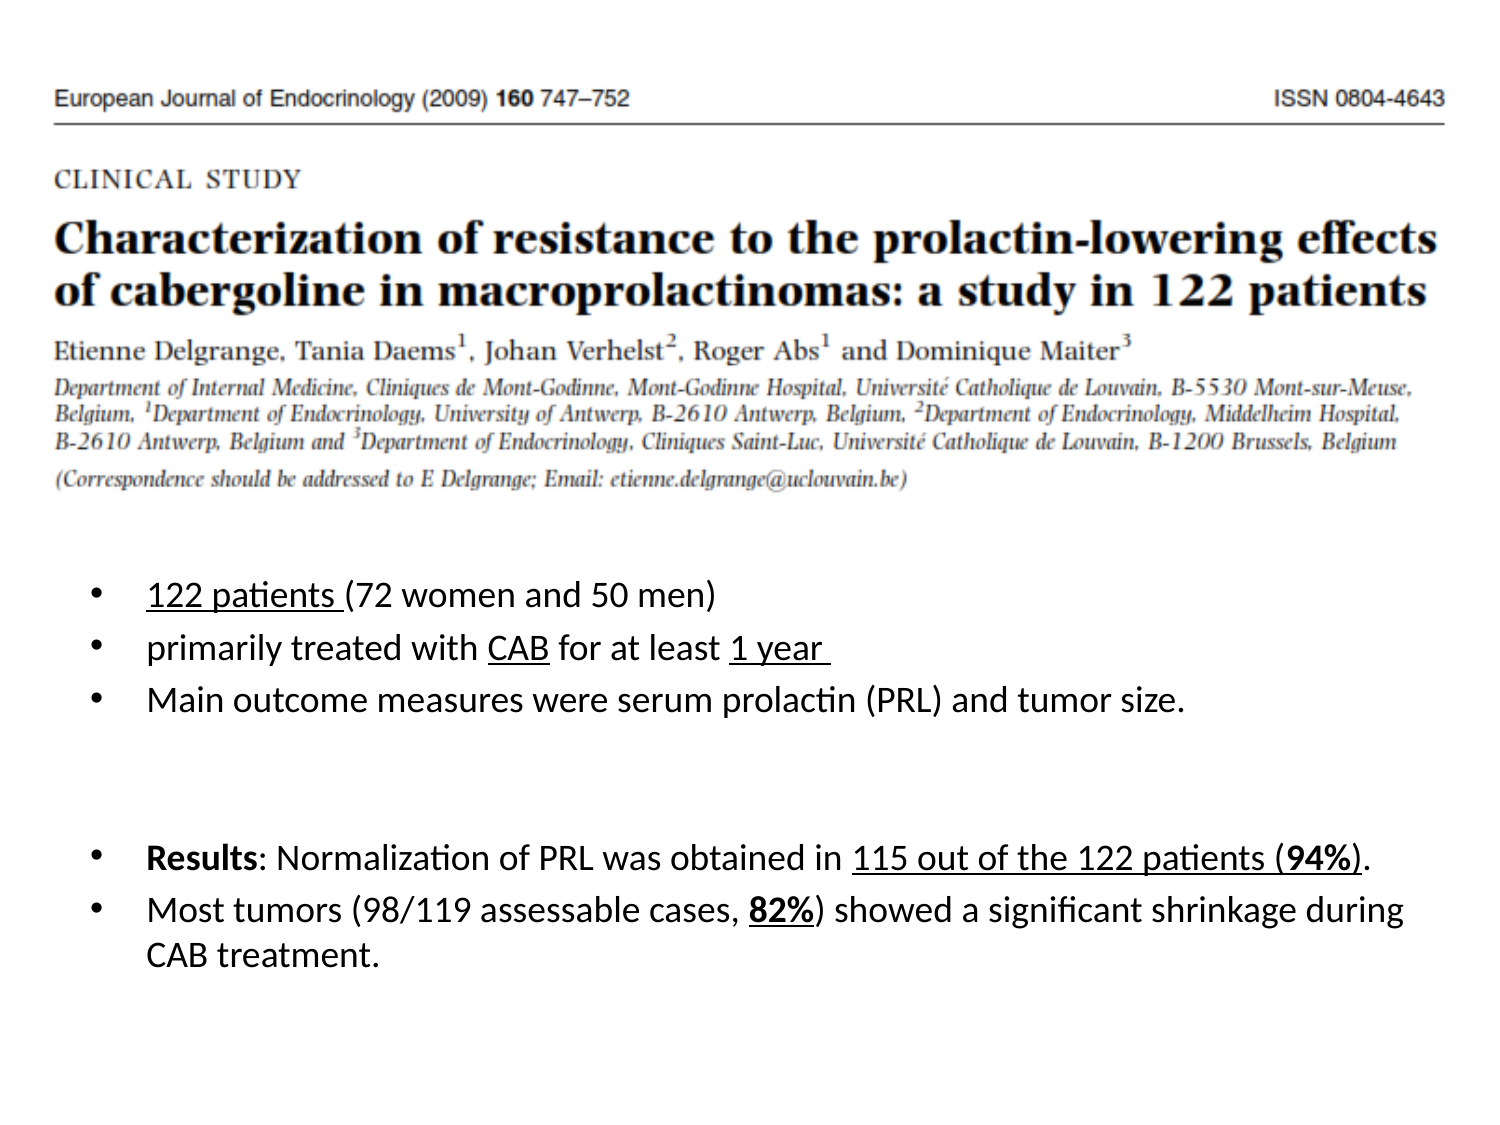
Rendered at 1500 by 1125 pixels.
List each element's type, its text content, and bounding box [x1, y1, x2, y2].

list 122 patients (72 women and 50 men) primarily treated with CAB for at least 1 year Main outcome measures were serum prolactin (PRL) and tumor size. Results: Normalization of PRL was obtained in 115 out of the 122 patients (94%). Most tumors (98/119 assessable cases, 82%) showed a signiﬁcant shrinkage during CAB treatment. [75, 562, 1425, 1125]
picture [37, 62, 1459, 515]
